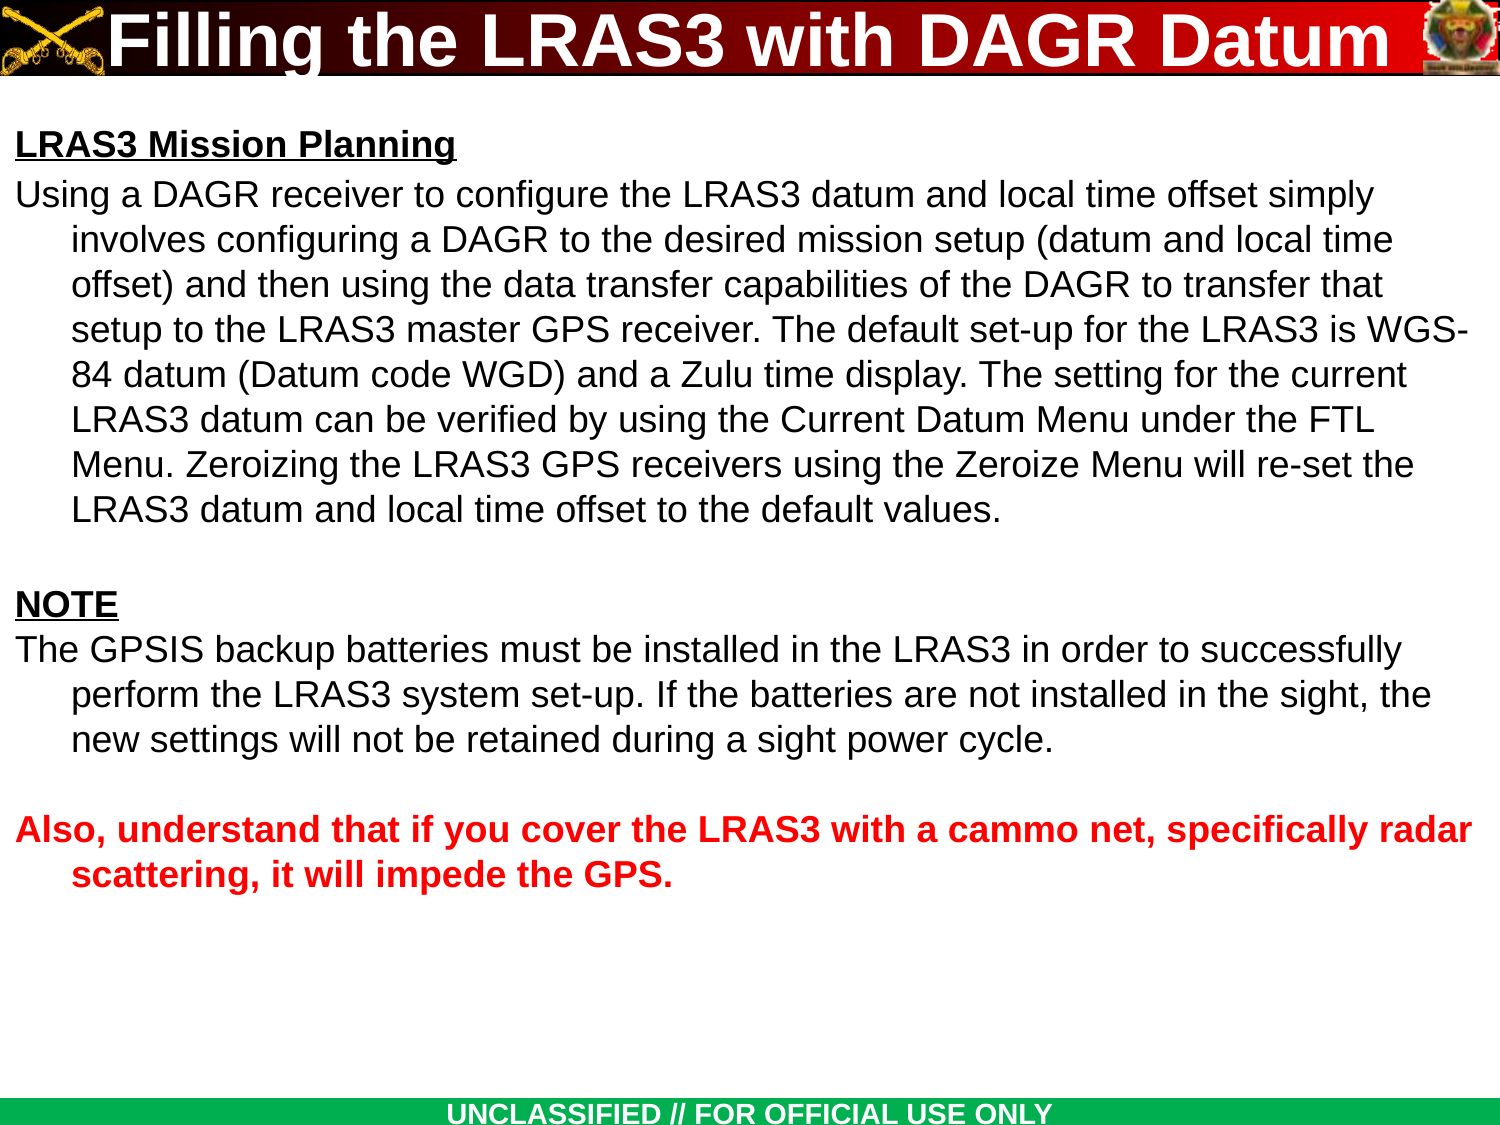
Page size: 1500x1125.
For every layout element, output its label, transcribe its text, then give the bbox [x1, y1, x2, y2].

picture [0, 75, 105, 81]
text_box LRAS3 Mission Planning Using a DAGR receiver to configure the LRAS3 datum and local time offset simply involves configuring a DAGR to the desired mission setup (datum and local time offset) and then using the data transfer capabilities of the DAGR to transfer that setup to the LRAS3 master GPS receiver. The default set-up for the LRAS3 is WGS-84 datum (Datum code WGD) and a Zulu time display. The setting for the current LRAS3 datum can be verified by using the Current Datum Menu under the FTL Menu. Zeroizing the LRAS3 GPS receivers using the Zeroize Menu will re-set the LRAS3 datum and local time offset to the default values. NOTE The GPSIS backup batteries must be installed in the LRAS3 in order to successfully perform the LRAS3 system set-up. If the batteries are not installed in the sight, the new settings will not be retained during a sight power cycle. Also, understand that if you cover the LRAS3 with a cammo net, specifically radar scattering, it will impede the GPS. [0, 112, 1500, 855]
title Filling the LRAS3 with DAGR Datum [0, 0, 1500, 75]
